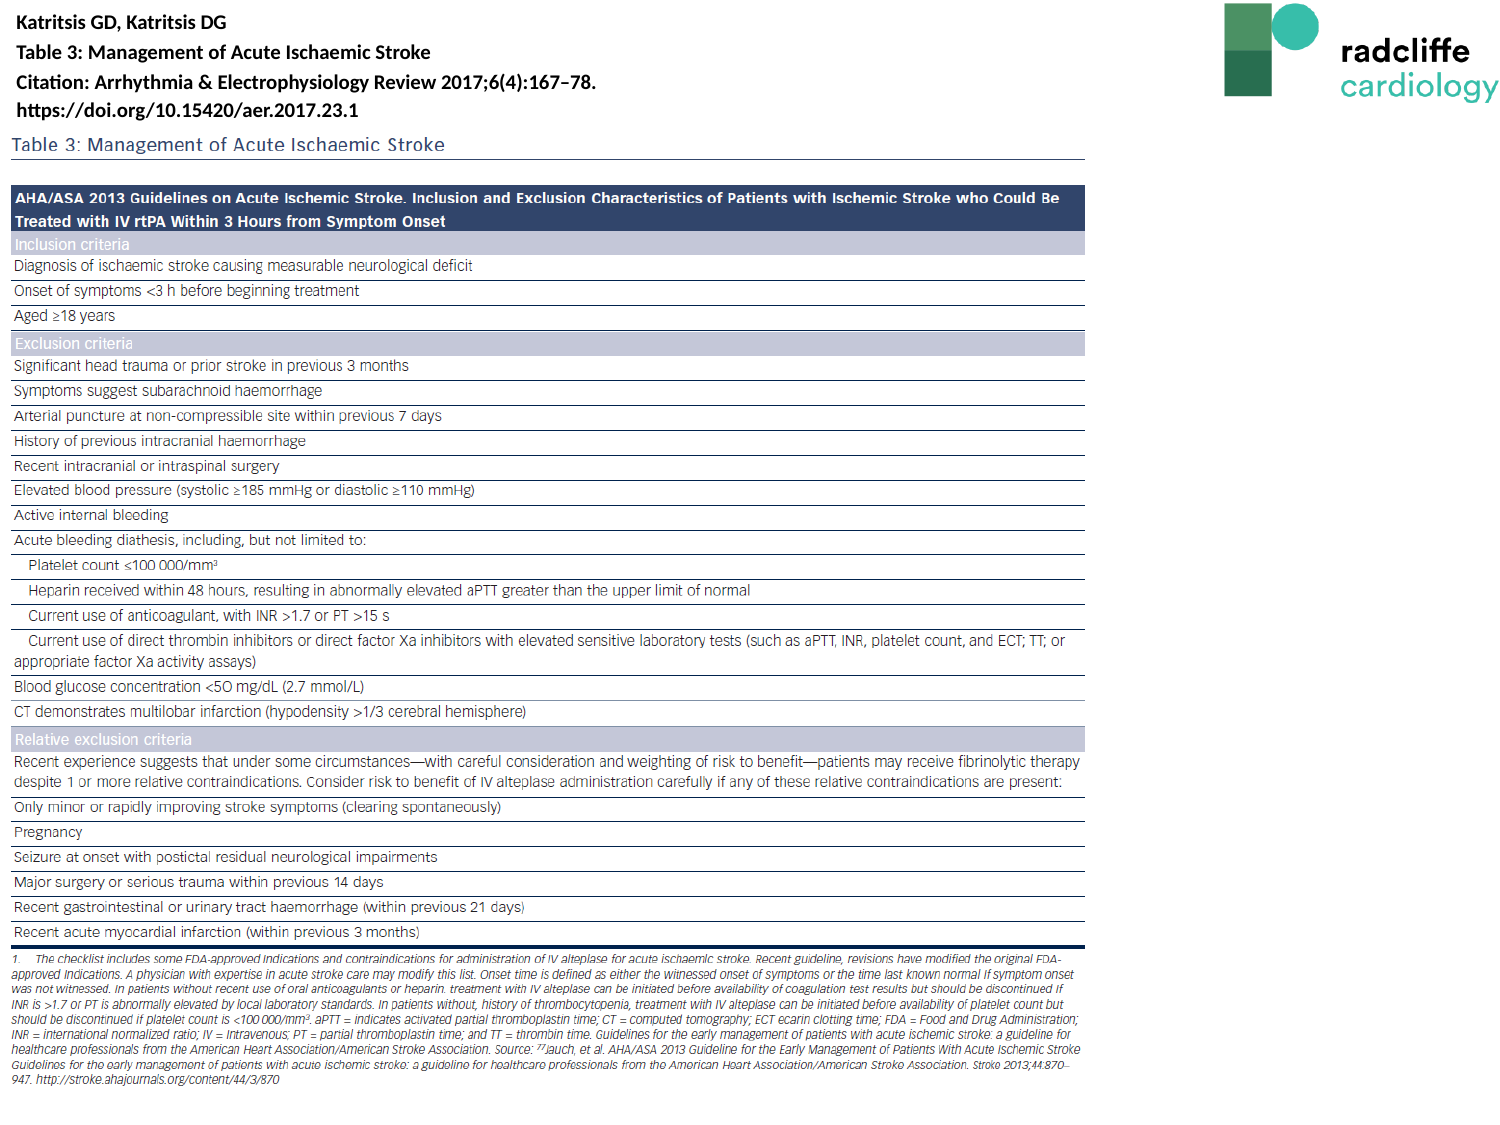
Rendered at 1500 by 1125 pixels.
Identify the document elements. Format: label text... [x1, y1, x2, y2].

text_box Citation: Arrhythmia & Electrophysiology Review 2017;6(4):167–78. [1, 60, 1224, 89]
text_box Table 3: Management of Acute Ischaemic Stroke [1, 31, 1224, 60]
text_box Katritsis GD, Katritsis DG [1, 1, 939, 31]
picture [1224, 1, 1499, 104]
text_box https://doi.org/10.15420/aer.2017.23.1 [1, 89, 1500, 129]
picture [1, 124, 1096, 1093]
